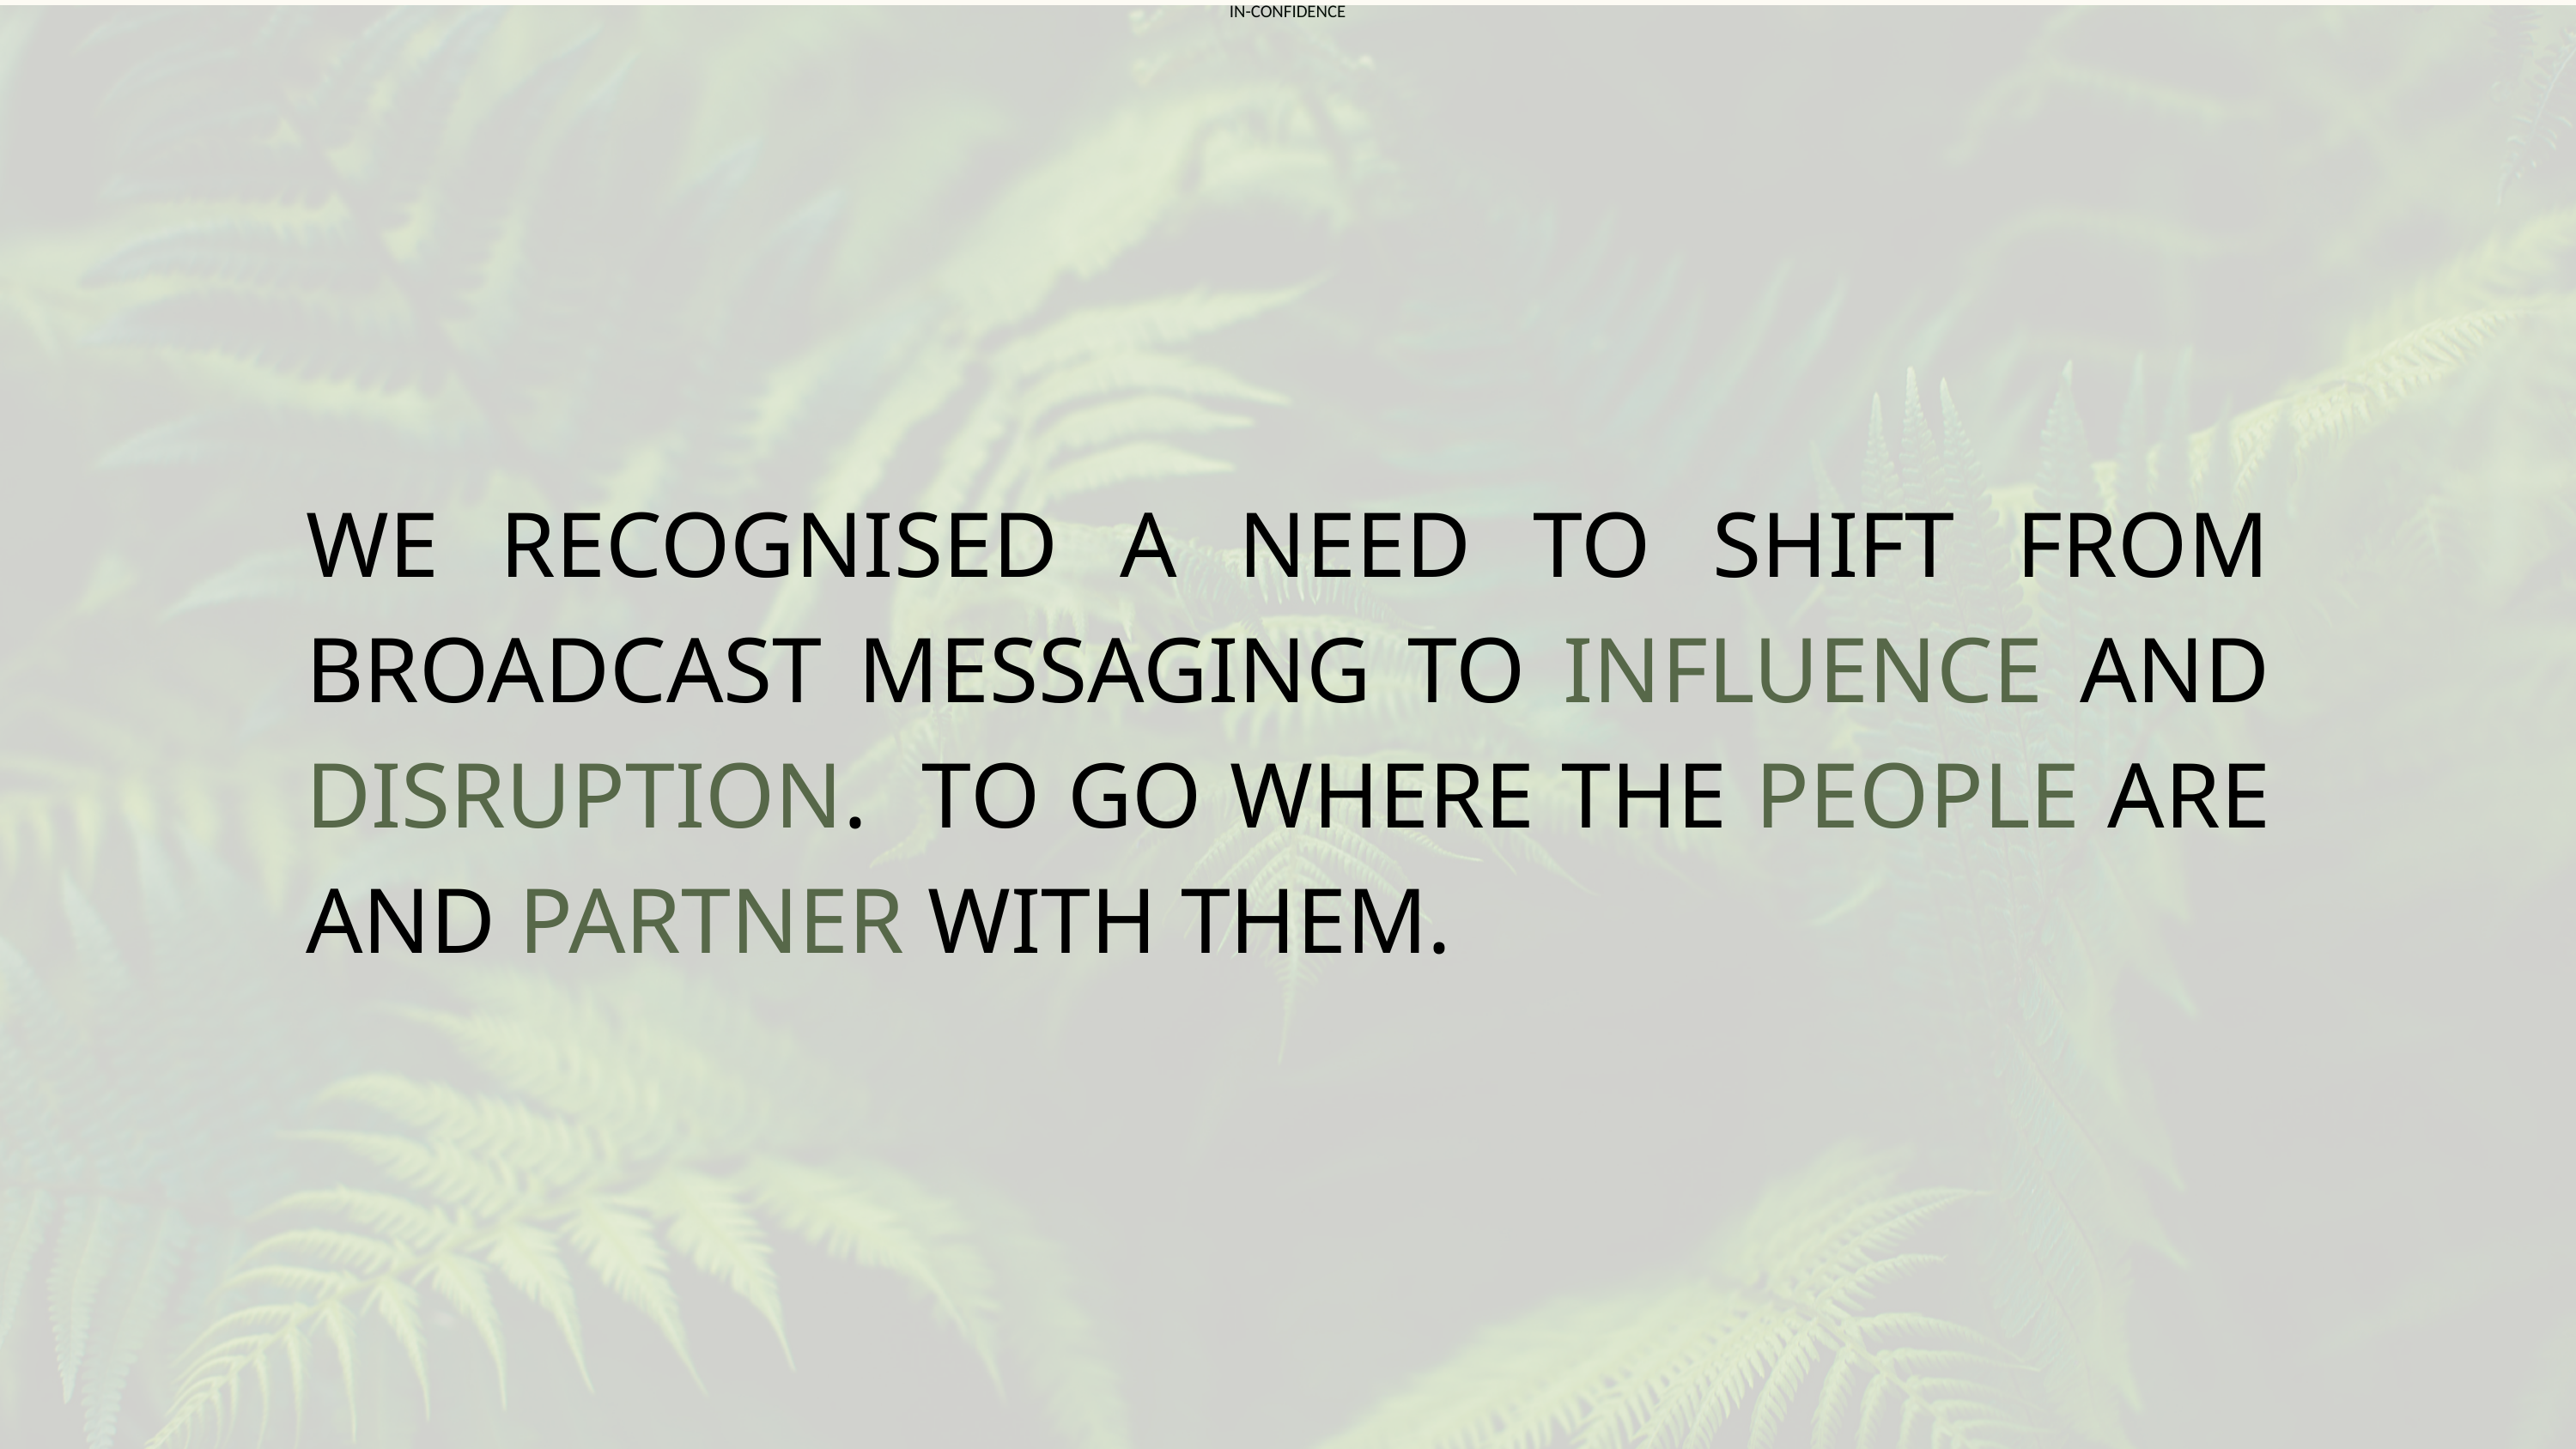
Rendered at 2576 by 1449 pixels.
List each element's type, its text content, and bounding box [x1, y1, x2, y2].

text_box [0, 5, 2576, 1449]
text_box WE RECOGNISED A NEED TO SHIFT FROM BROADCAST MESSAGING TO INFLUENCE AND DISRUPTION. TO GO WHERE THE PEOPLE ARE AND PARTNER WITH THEM. [305, 470, 2271, 972]
